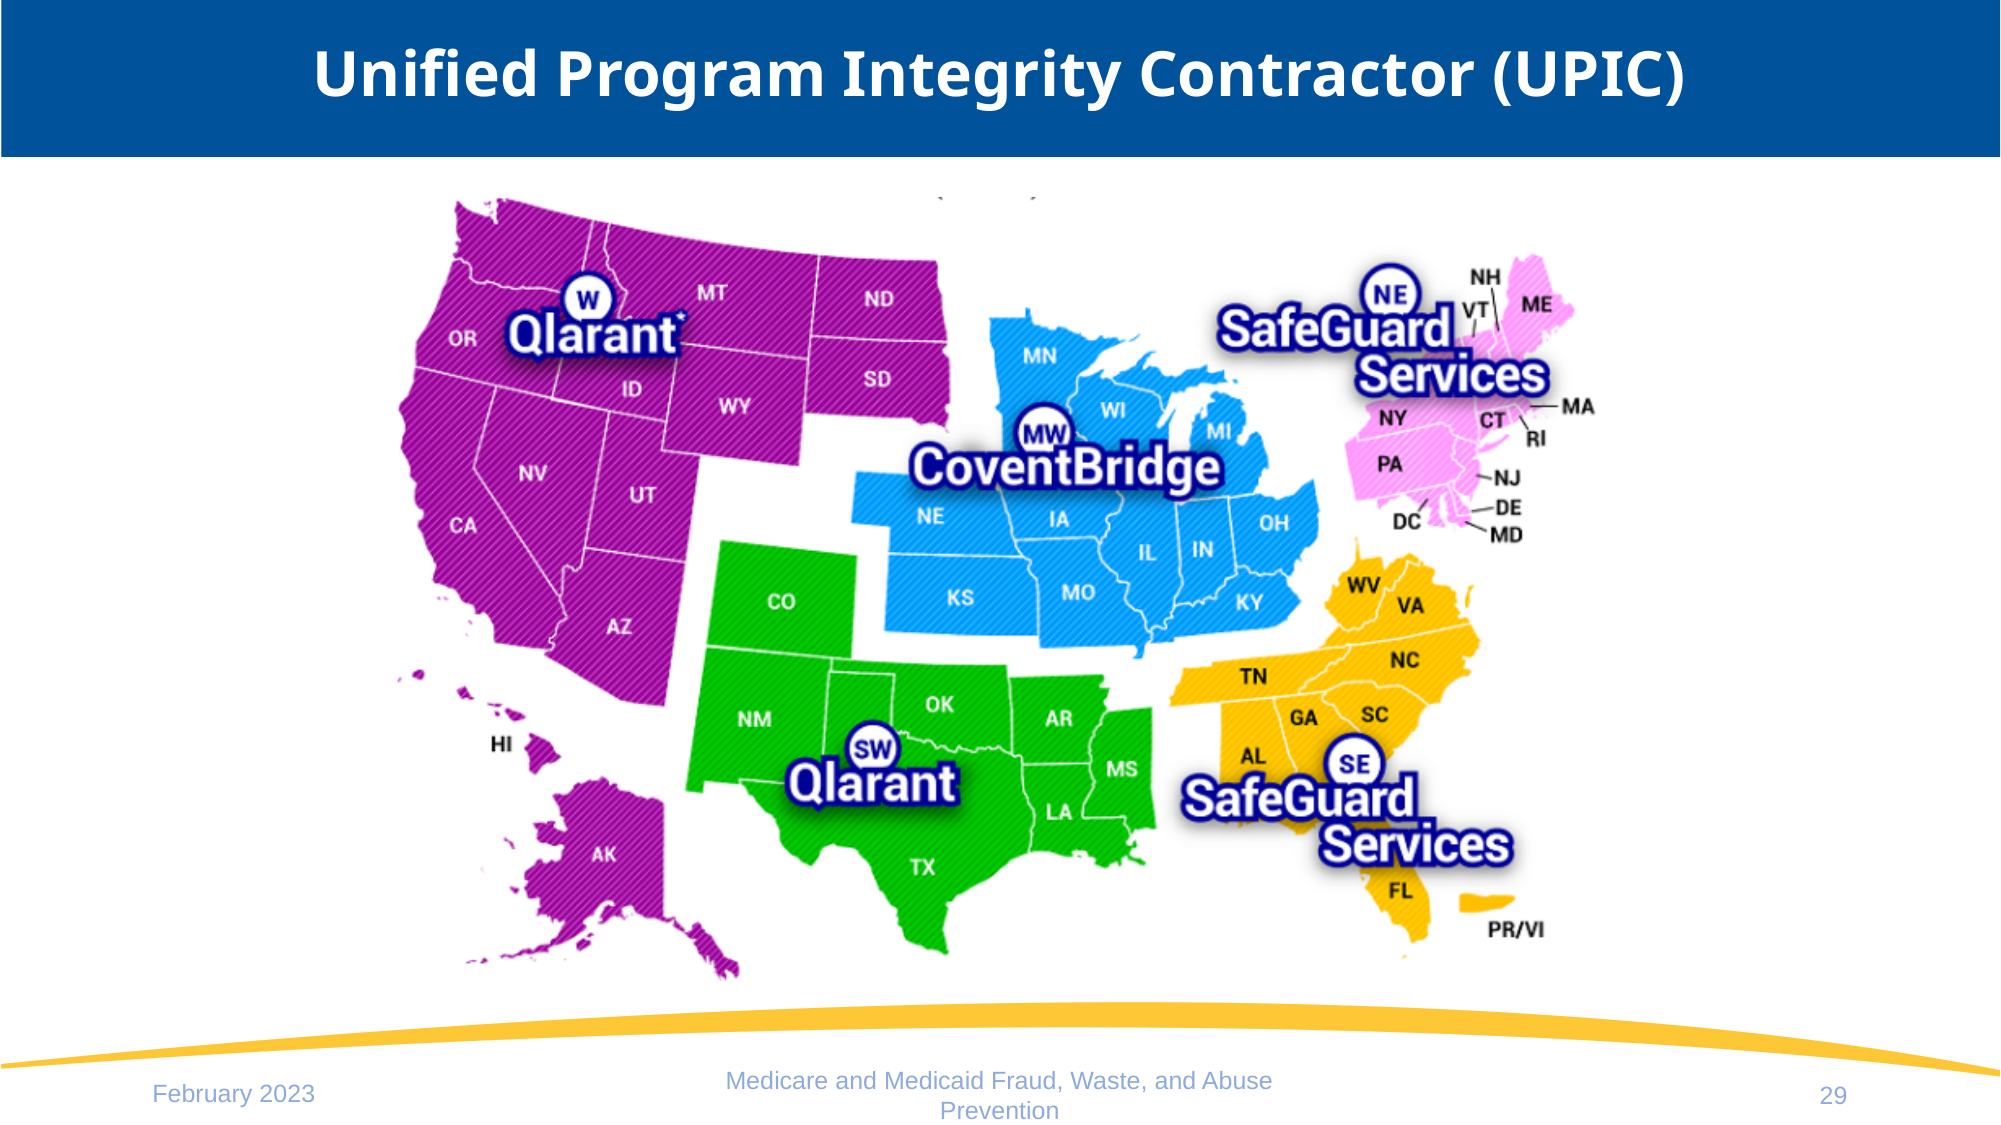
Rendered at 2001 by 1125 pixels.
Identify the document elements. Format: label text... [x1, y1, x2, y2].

footer Medicare and Medicaid Fraud, Waste, and Abuse Prevention [647, 1065, 1353, 1125]
slide_number 29 [1412, 1065, 1863, 1125]
picture [0, 0, 2001, 1125]
title Unified Program Integrity Contractor (UPIC) [0, 0, 2000, 153]
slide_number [137, 1062, 588, 1123]
